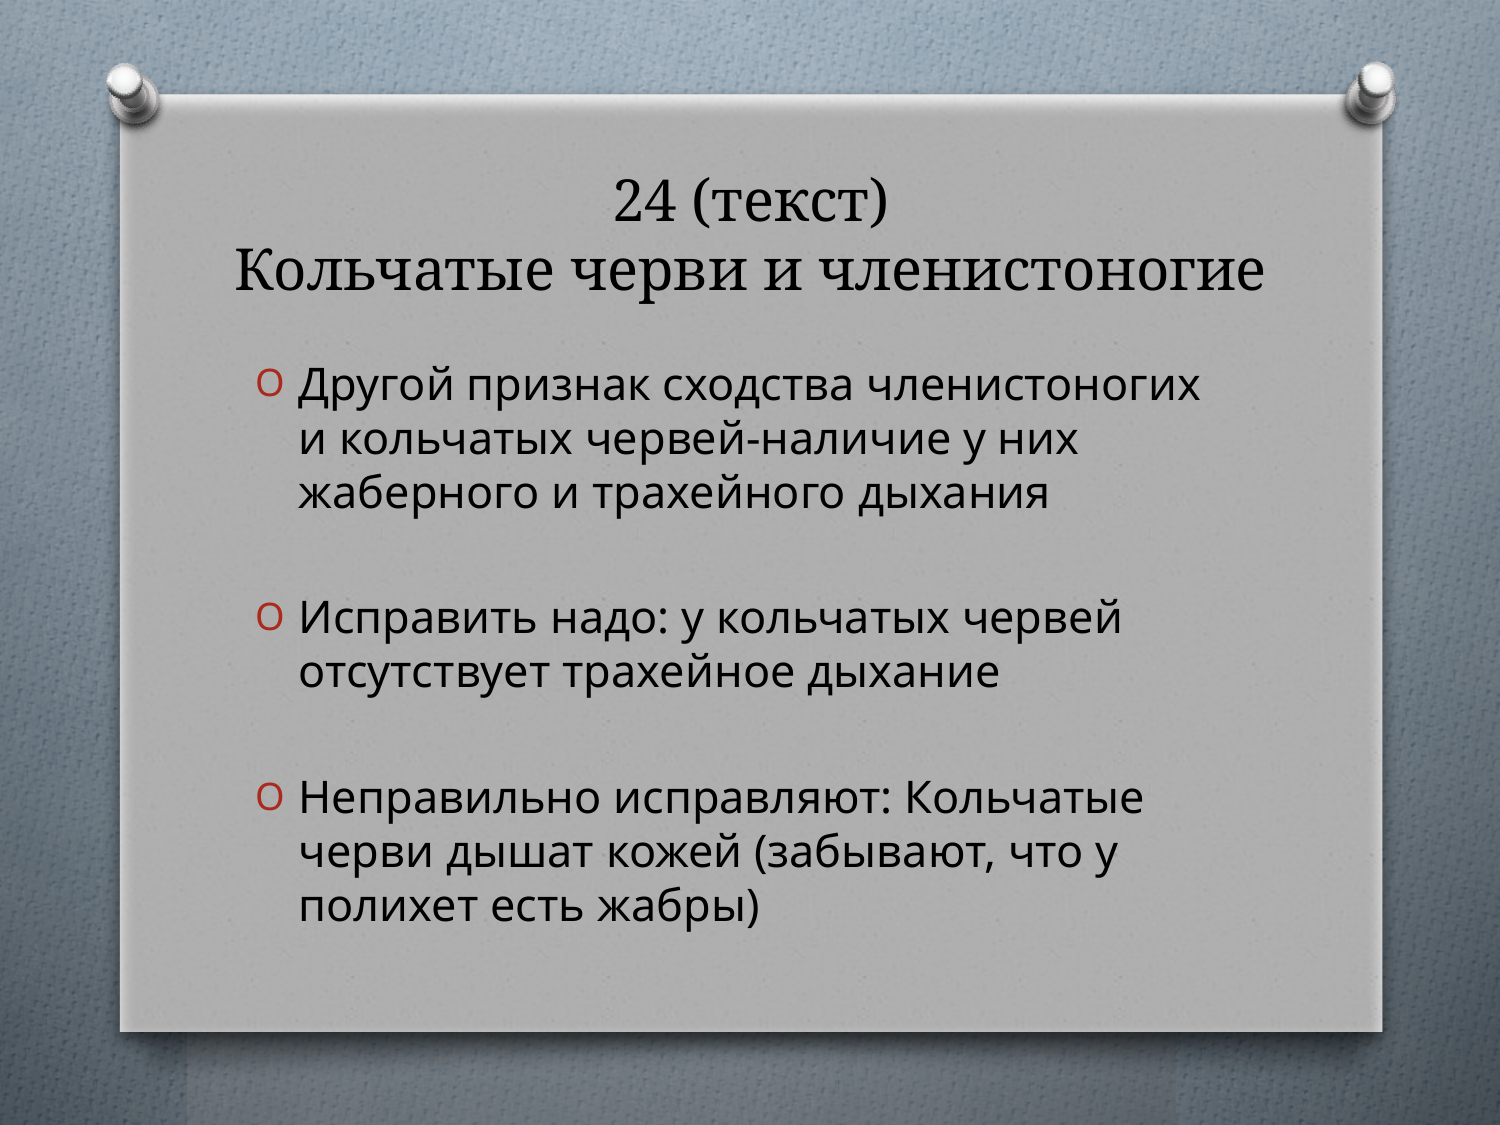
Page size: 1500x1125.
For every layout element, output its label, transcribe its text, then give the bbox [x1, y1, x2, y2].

title 24 (текст) Кольчатые черви и членистоногие [179, 134, 1323, 332]
picture [75, 29, 198, 153]
picture [1317, 35, 1439, 156]
list Другой признак сходства членистоногих и кольчатых червей-наличие у них жаберного и трахейного дыхания Исправить надо: у кольчатых червей отсутствует трахейное дыхание Неправильно исправляют: Кольчатые черви дышат кожей (забывают, что у полихет есть жабры) [240, 347, 1257, 939]
